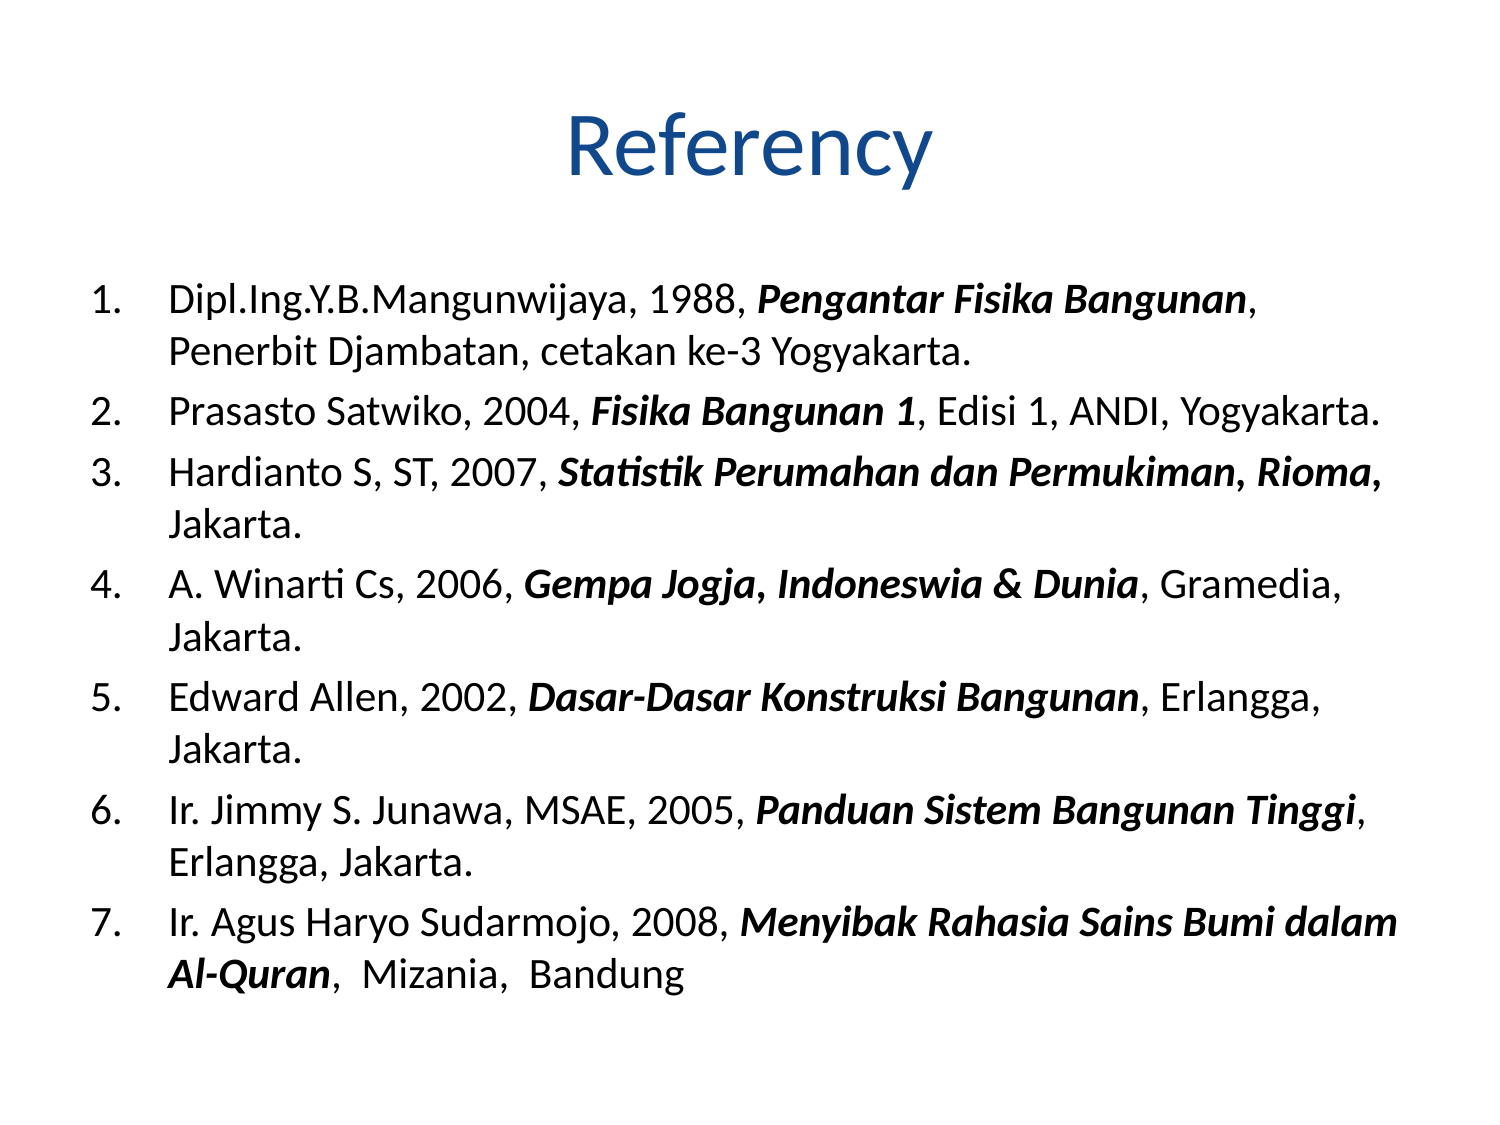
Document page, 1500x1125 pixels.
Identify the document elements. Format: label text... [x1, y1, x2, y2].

list Dipl.Ing.Y.B.Mangunwijaya, 1988, Pengantar Fisika Bangunan, Penerbit Djambatan, cetakan ke-3 Yogyakarta. Prasasto Satwiko, 2004, Fisika Bangunan 1, Edisi 1, ANDI, Yogyakarta. Hardianto S, ST, 2007, Statistik Perumahan dan Permukiman, Rioma, Jakarta. A. Winarti Cs, 2006, Gempa Jogja, Indoneswia & Dunia, Gramedia, Jakarta. Edward Allen, 2002, Dasar-Dasar Konstruksi Bangunan, Erlangga, Jakarta. Ir. Jimmy S. Junawa, MSAE, 2005, Panduan Sistem Bangunan Tinggi, Erlangga, Jakarta. Ir. Agus Haryo Sudarmojo, 2008, Menyibak Rahasia Sains Bumi dalam Al-Quran, Mizania, Bandung [74, 262, 1426, 1006]
title Referency [74, 44, 1426, 233]
